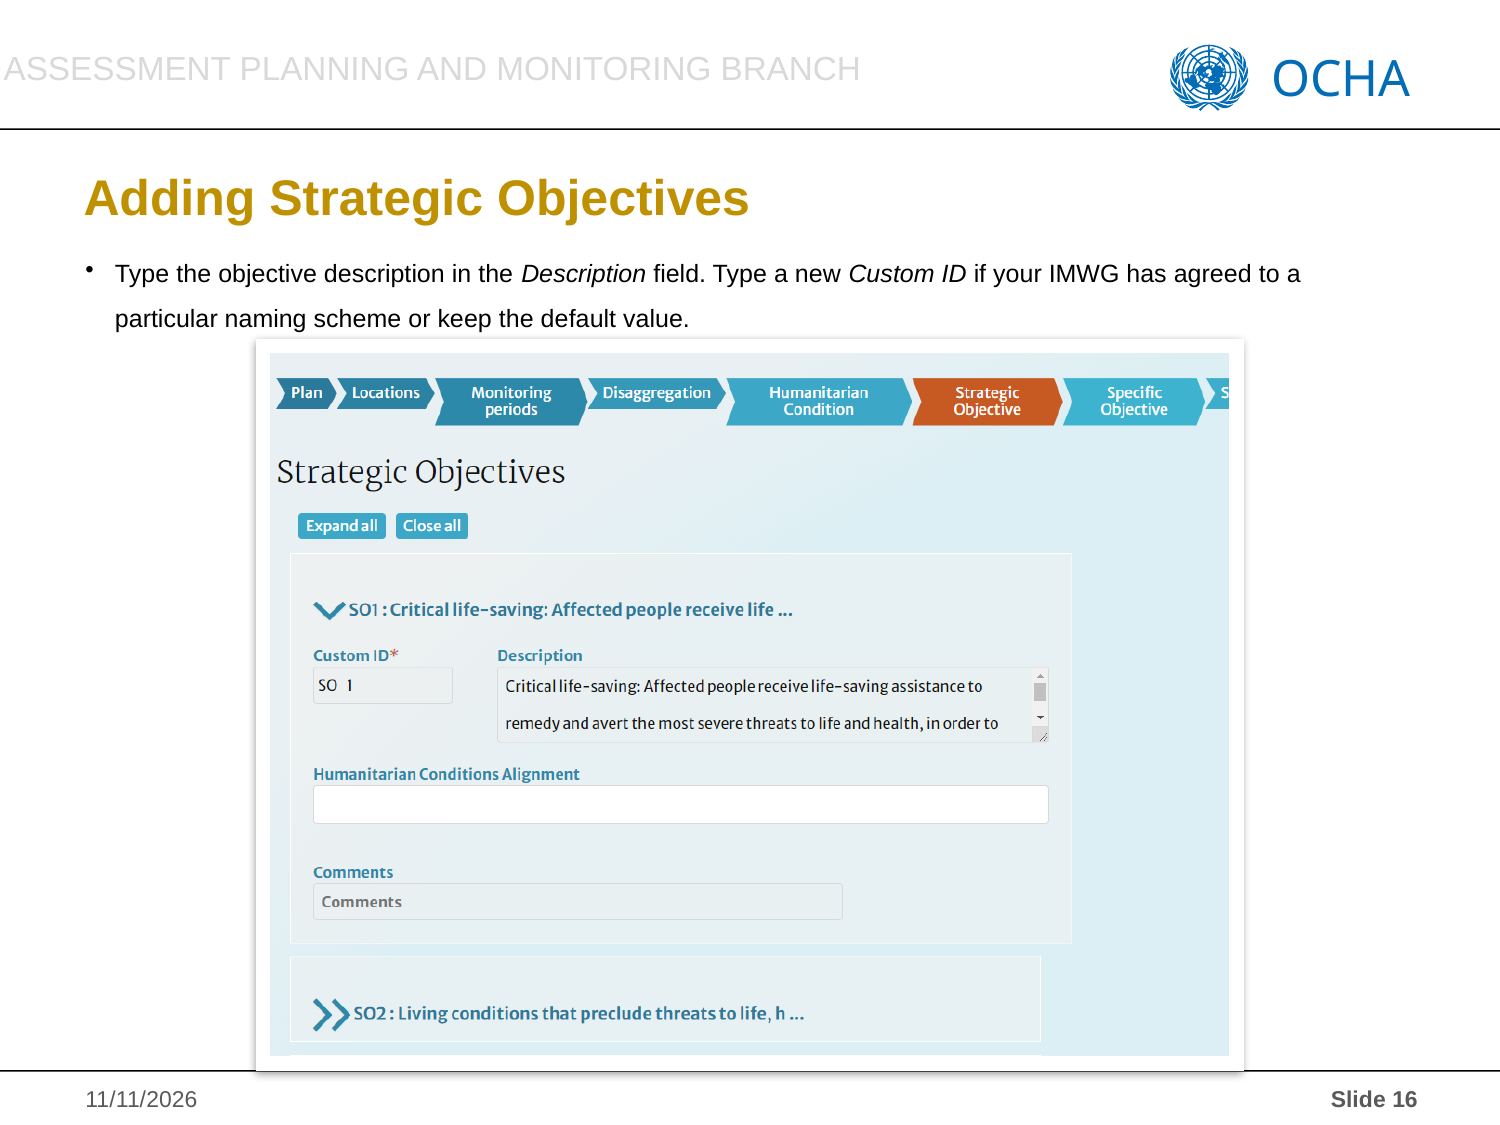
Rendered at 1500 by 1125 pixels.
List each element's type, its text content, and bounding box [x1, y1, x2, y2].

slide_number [70, 1076, 284, 1121]
slide_number Slide 16 [1241, 1070, 1434, 1125]
list Type the objective description in the Description field. Type a new Custom ID if your IMWG has agreed to a particular naming scheme or keep the default value. [70, 234, 1425, 336]
picture [270, 353, 1230, 1057]
title Adding Strategic Objectives [68, 157, 1419, 235]
